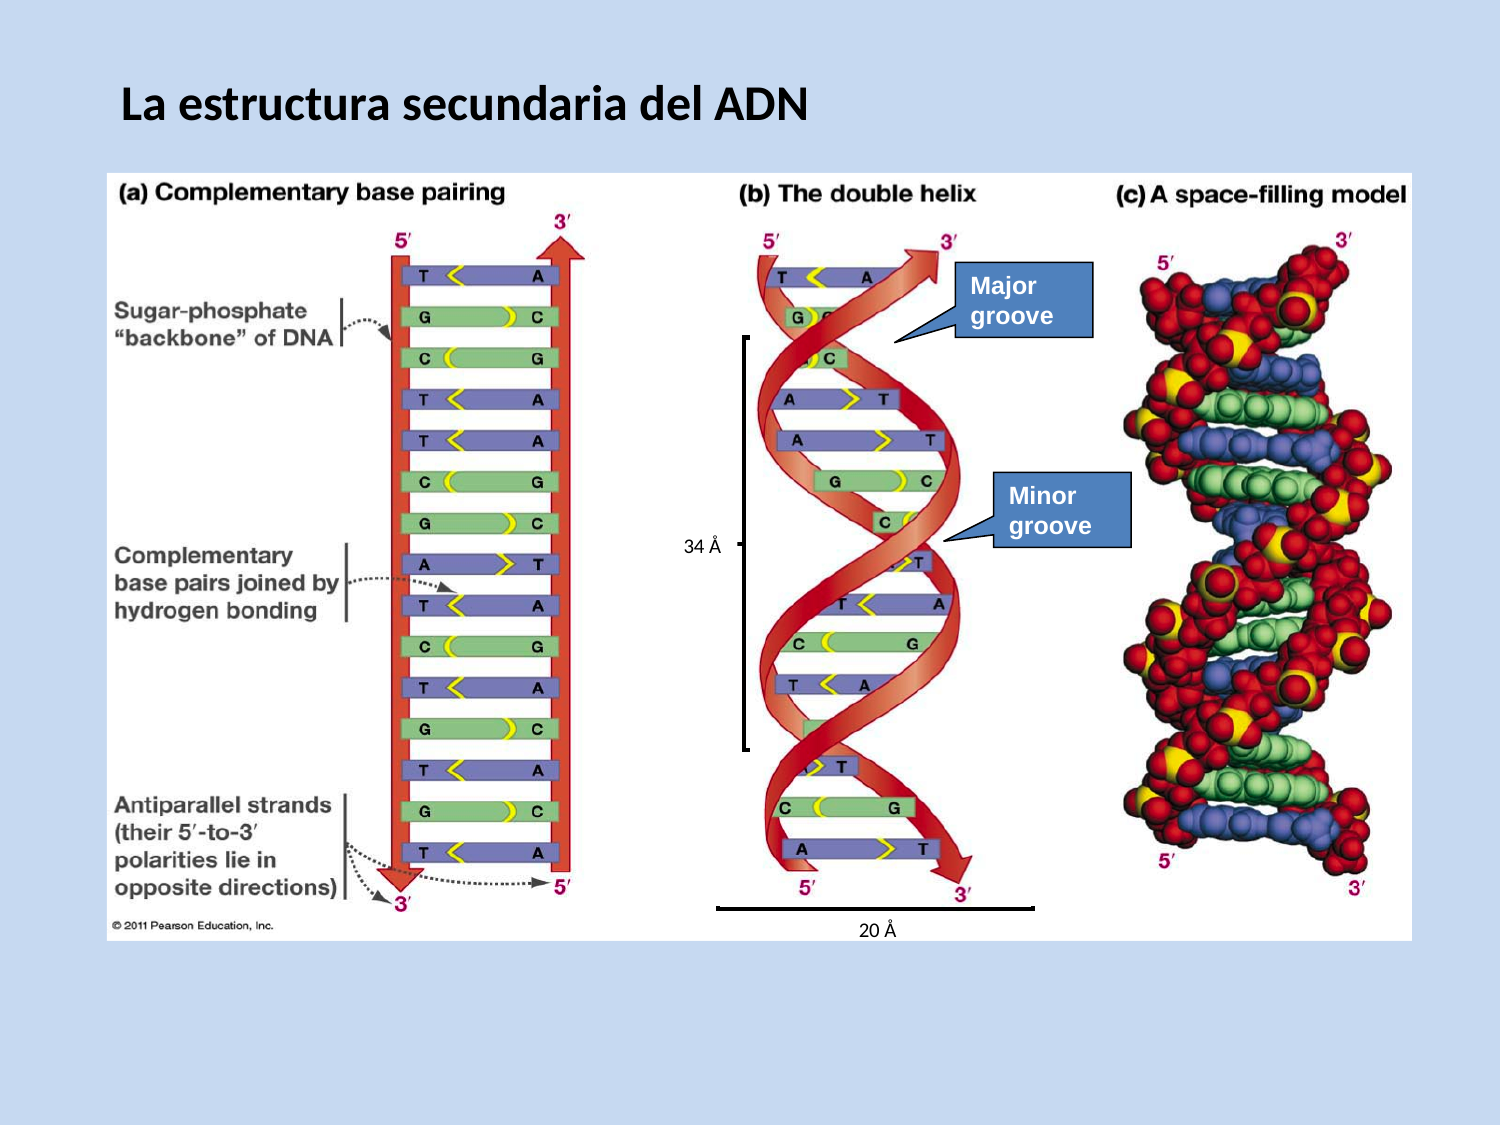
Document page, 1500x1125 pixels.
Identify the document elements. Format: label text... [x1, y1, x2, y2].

text_box La estructura secundaria del ADN [106, 62, 994, 139]
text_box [105, 172, 1412, 951]
